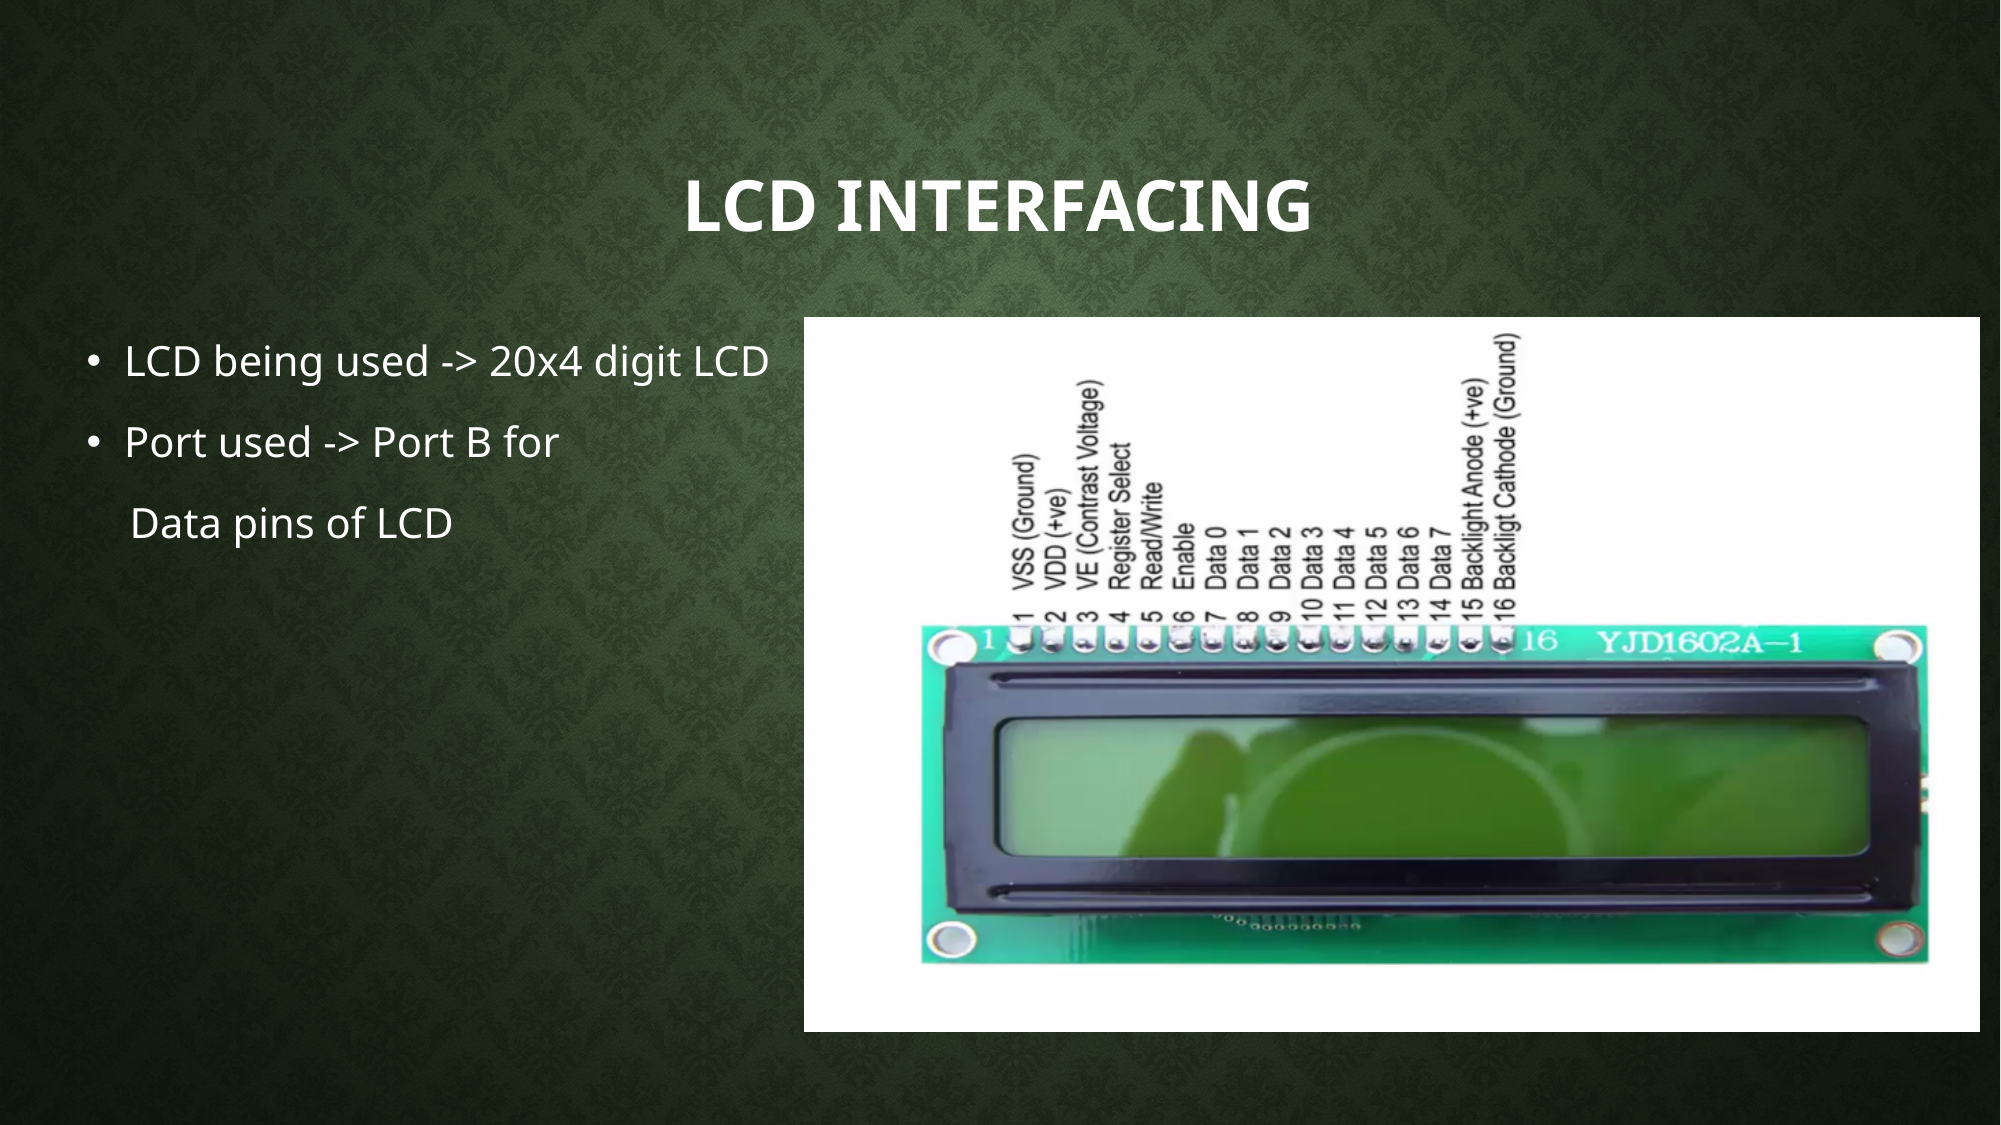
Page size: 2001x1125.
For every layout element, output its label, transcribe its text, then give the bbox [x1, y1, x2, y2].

list LCD being used -> 20x4 digit LCD Port used -> Port B for Data pins of LCD [71, 317, 804, 924]
title Lcd interfacing [149, 99, 1849, 317]
picture [804, 317, 1981, 1032]
